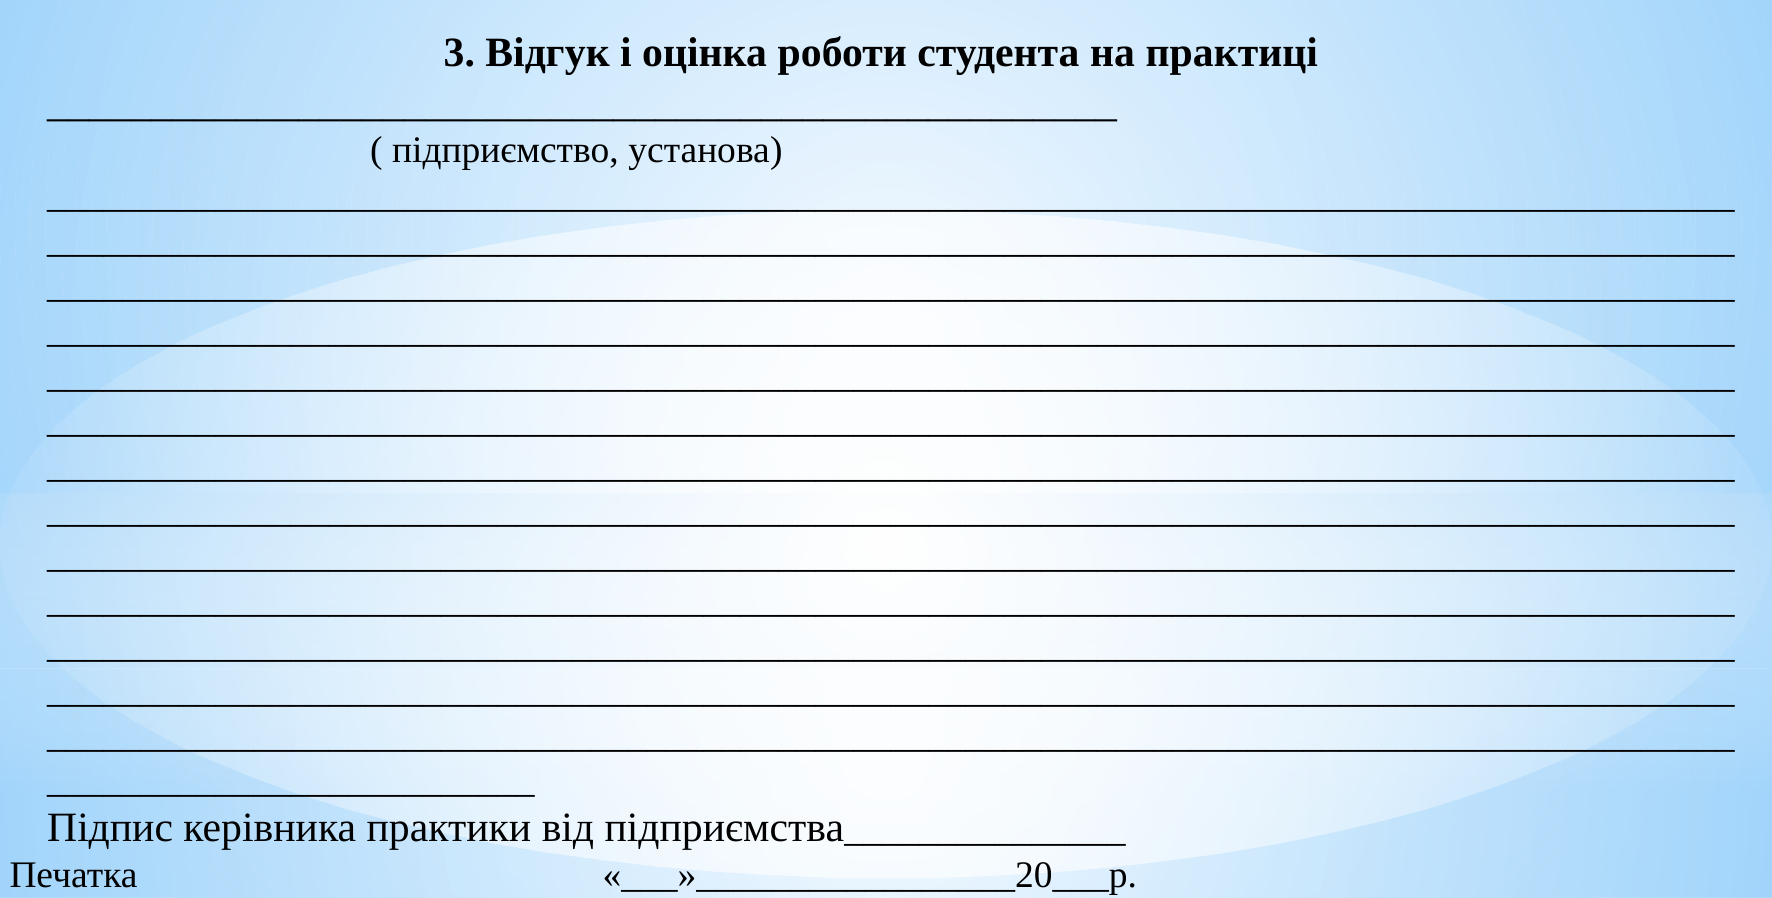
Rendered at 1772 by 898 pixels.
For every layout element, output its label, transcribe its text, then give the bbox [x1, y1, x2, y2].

text_box 3. Відгук і оцінка роботи студента на практиці ___________________________________________________ ( підприємство, установа) ____________________________________________________________________________________________________________________________________________________________________________________________________________________________________________________________________________________________________________________________________________________________________________________________________________________________________________________________________________________________________________________________________________________________________________________________________________________________________________________________________________________________________________________________________________________________________________________________________________________________________________________________________________________________________________________________________________________________________________________________________________________________________________________________________________________________________________________________________________________________________________________________________________________________________________ Підпис керівника практики від підприємства_______________ Печатка «___»_________________20___р. [0, 17, 1767, 898]
